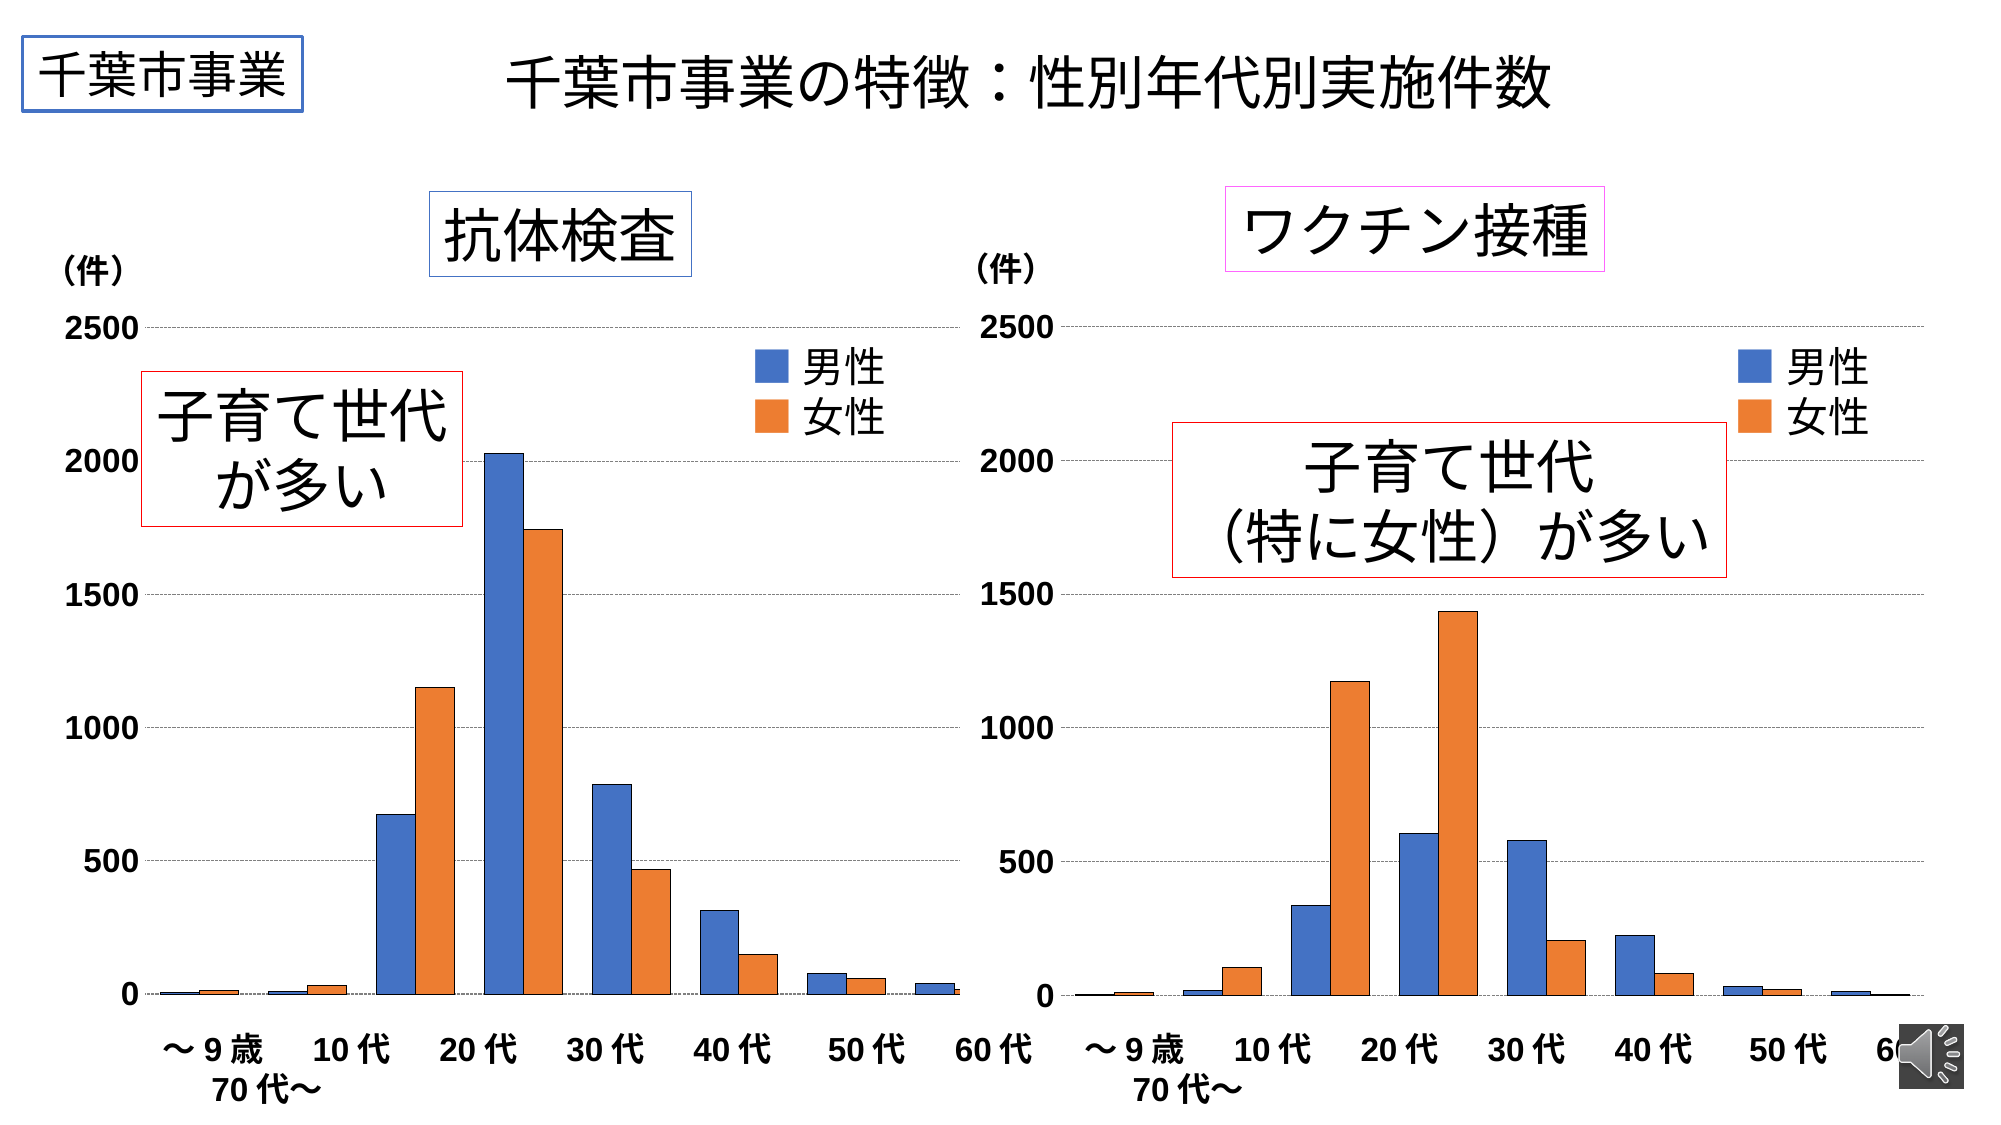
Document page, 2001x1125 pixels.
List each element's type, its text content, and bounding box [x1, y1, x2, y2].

picture [1897, 1022, 1965, 1090]
text_box ～9歳 10代 20代 30代 40代 50代 60代 70代～ [148, 1027, 1052, 1116]
chart [44, 294, 1944, 1028]
text_box ～9歳 10代 20代 30代 40代 50代 60代 70代～ [1069, 1021, 1973, 1116]
text_box （件） [28, 243, 159, 298]
text_box ワクチン接種 [1225, 186, 1605, 272]
text_box 千葉市事業 [22, 36, 303, 112]
text_box 抗体検査 [429, 191, 692, 277]
text_box 千葉市事業の特徴：性別年代別実施件数 [489, 38, 1568, 124]
text_box （件） [941, 240, 1071, 295]
